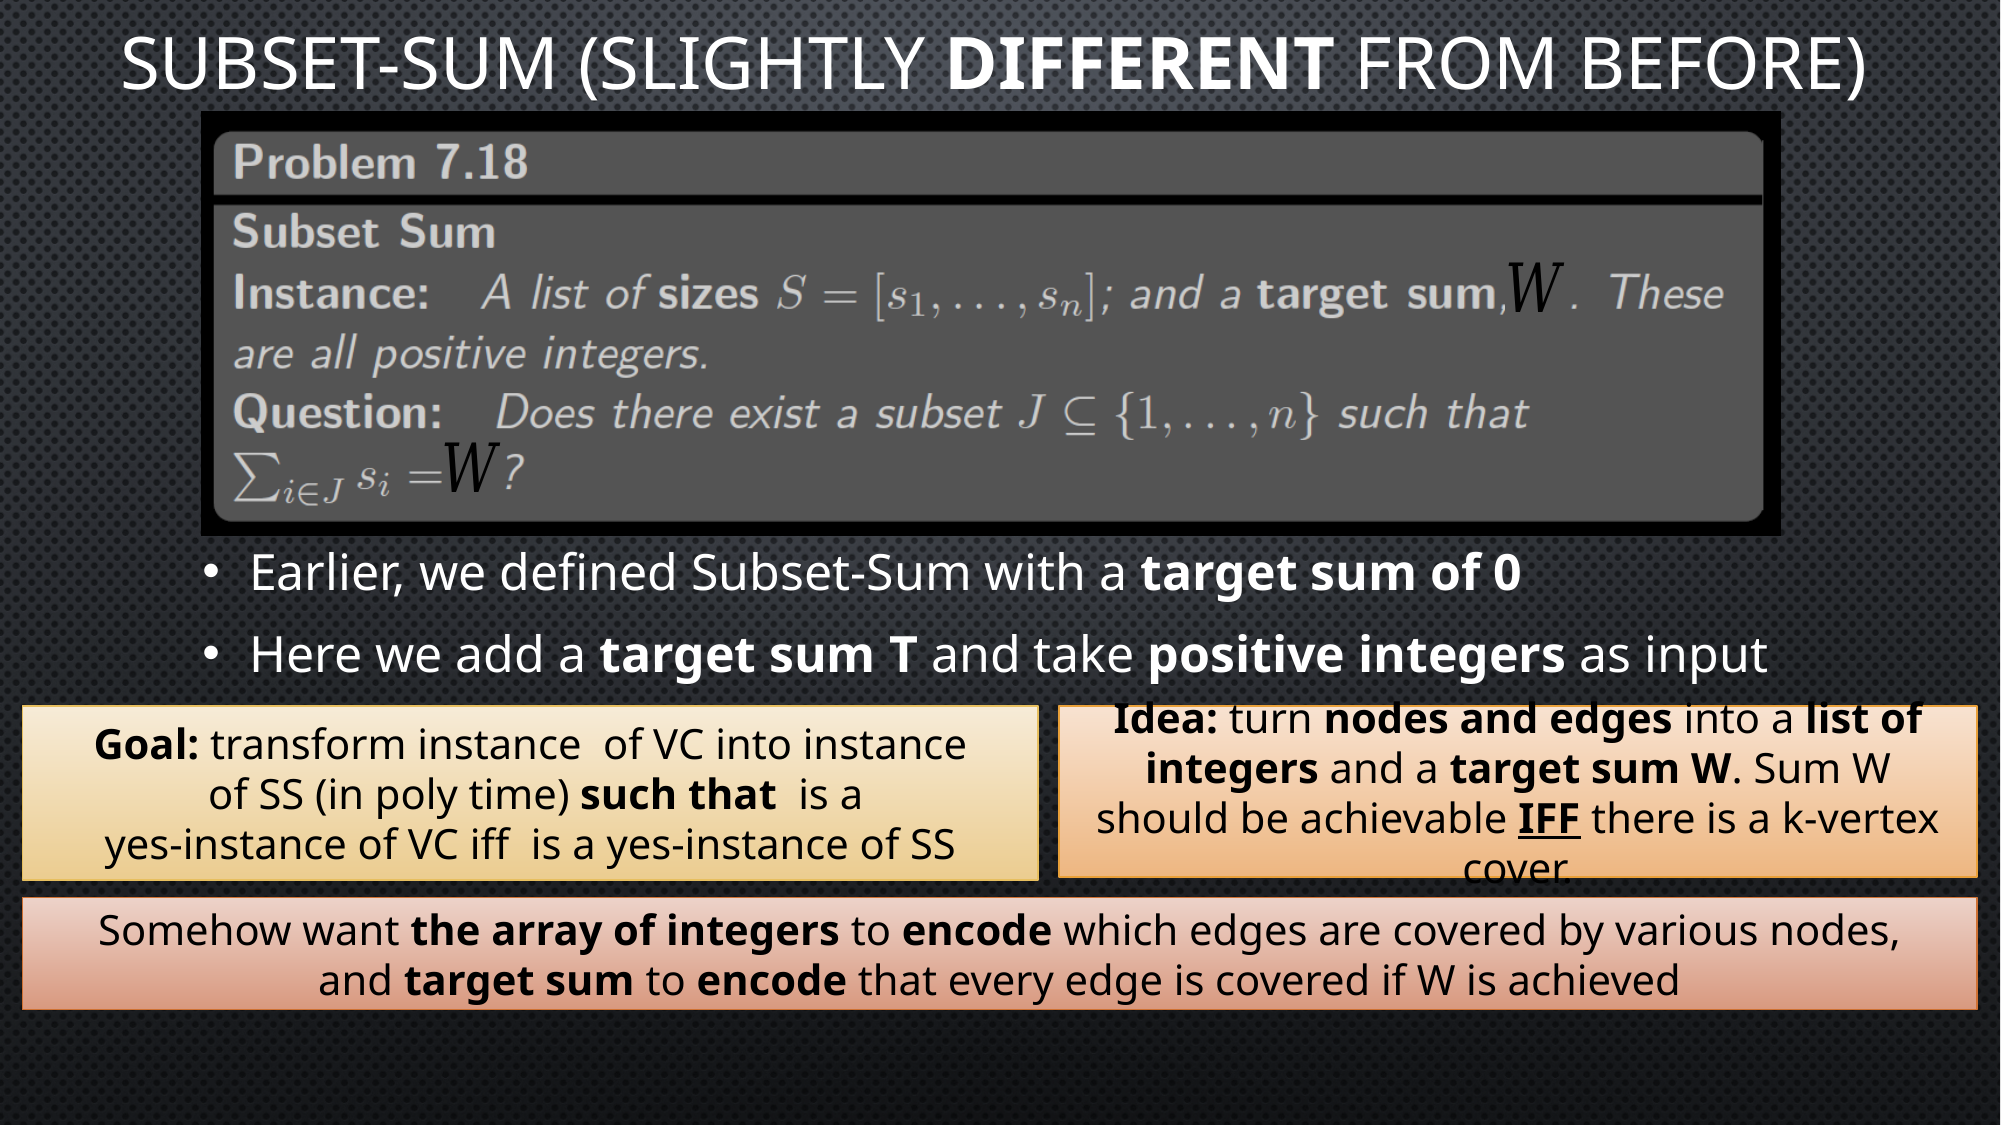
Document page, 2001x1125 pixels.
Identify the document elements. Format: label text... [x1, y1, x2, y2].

text_box Idea: turn nodes and edges into a list of integers and a target sum W. Sum W should be achievable IFF there is a k-vertex cover. [1058, 705, 1978, 878]
title Subset-Sum (slightly different from before) [105, 0, 1895, 122]
text_box Somehow want the array of integers to encode which edges are covered by various nodes, and target sum to encode that every edge is covered if W is achieved [22, 897, 1978, 1010]
list Earlier, we defined Subset-Sum with a target sum of 0 Here we add a target sum T and take positive integers as input [187, 202, 1813, 897]
picture [201, 111, 1781, 536]
